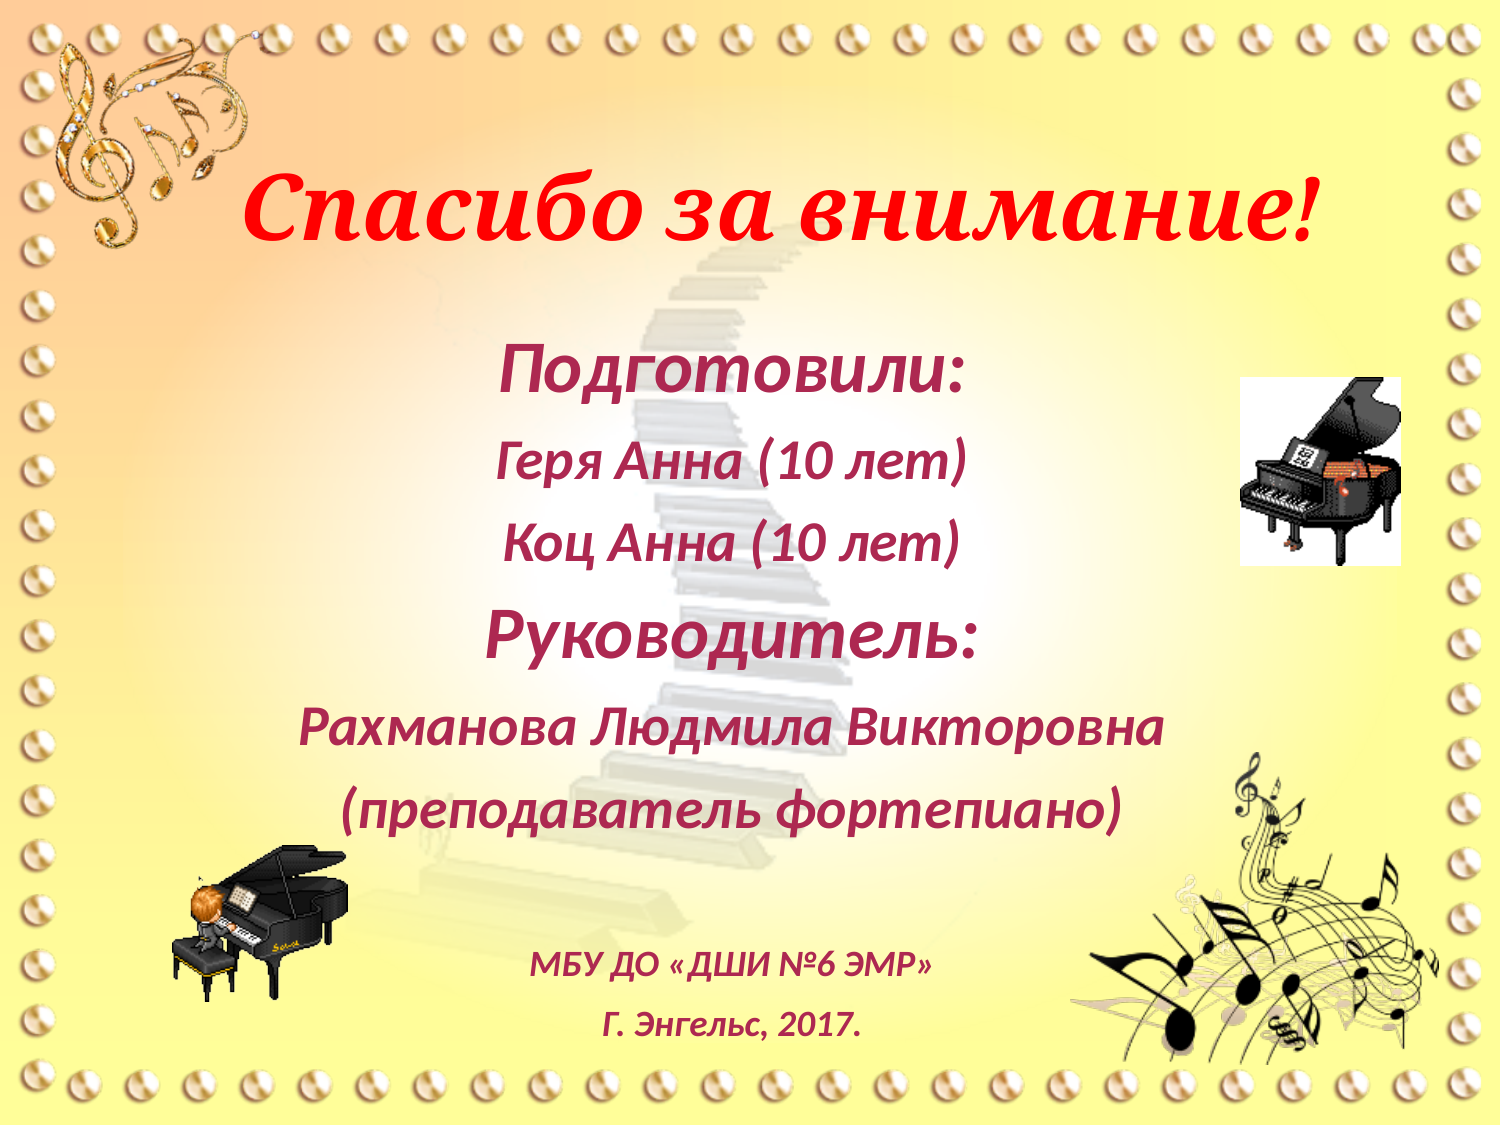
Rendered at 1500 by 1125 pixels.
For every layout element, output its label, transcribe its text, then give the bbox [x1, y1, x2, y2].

list Подготовили: Геря Анна (10 лет) Коц Анна (10 лет) Руководитель: Рахманова Людмила Викторовна (преподаватель фортепиано) МБУ ДО «ДШИ №6 ЭМР» Г. Энгельс, 2017. [85, 321, 1380, 1059]
picture [0, 0, 1500, 1125]
title Спасибо за внимание! [164, 103, 1397, 269]
